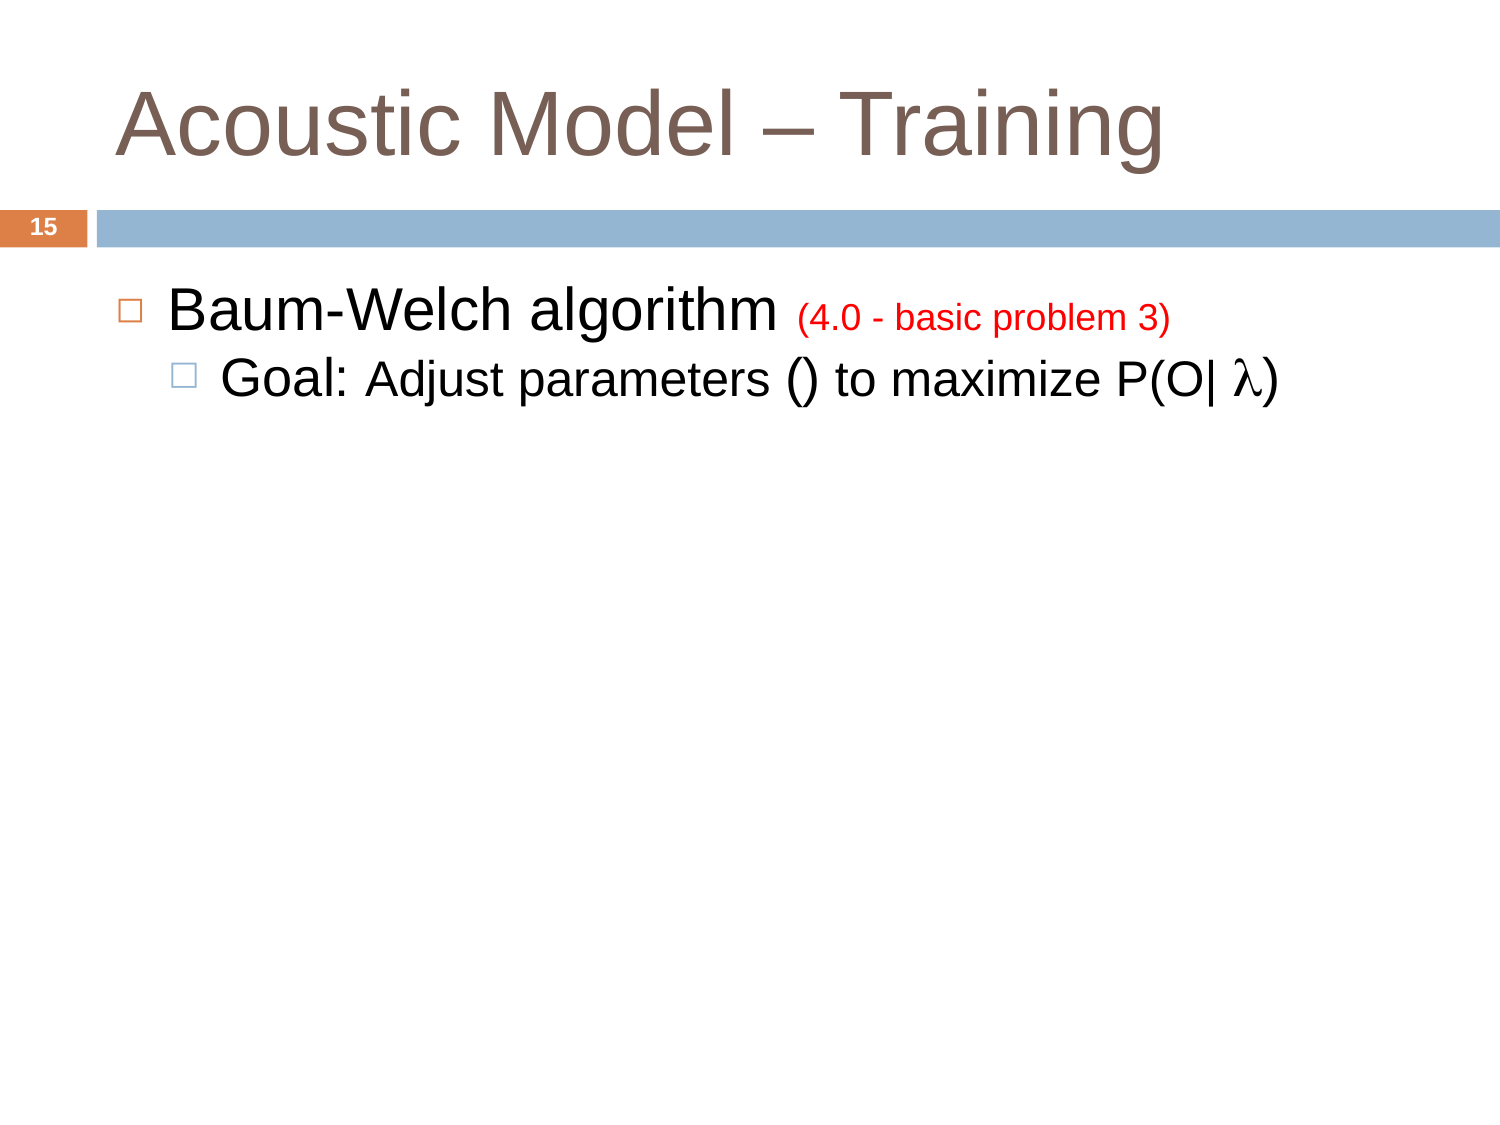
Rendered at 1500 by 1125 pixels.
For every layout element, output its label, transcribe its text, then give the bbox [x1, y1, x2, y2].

title Acoustic Model – Training [100, 37, 1438, 200]
slide_number 15 [0, 208, 88, 249]
